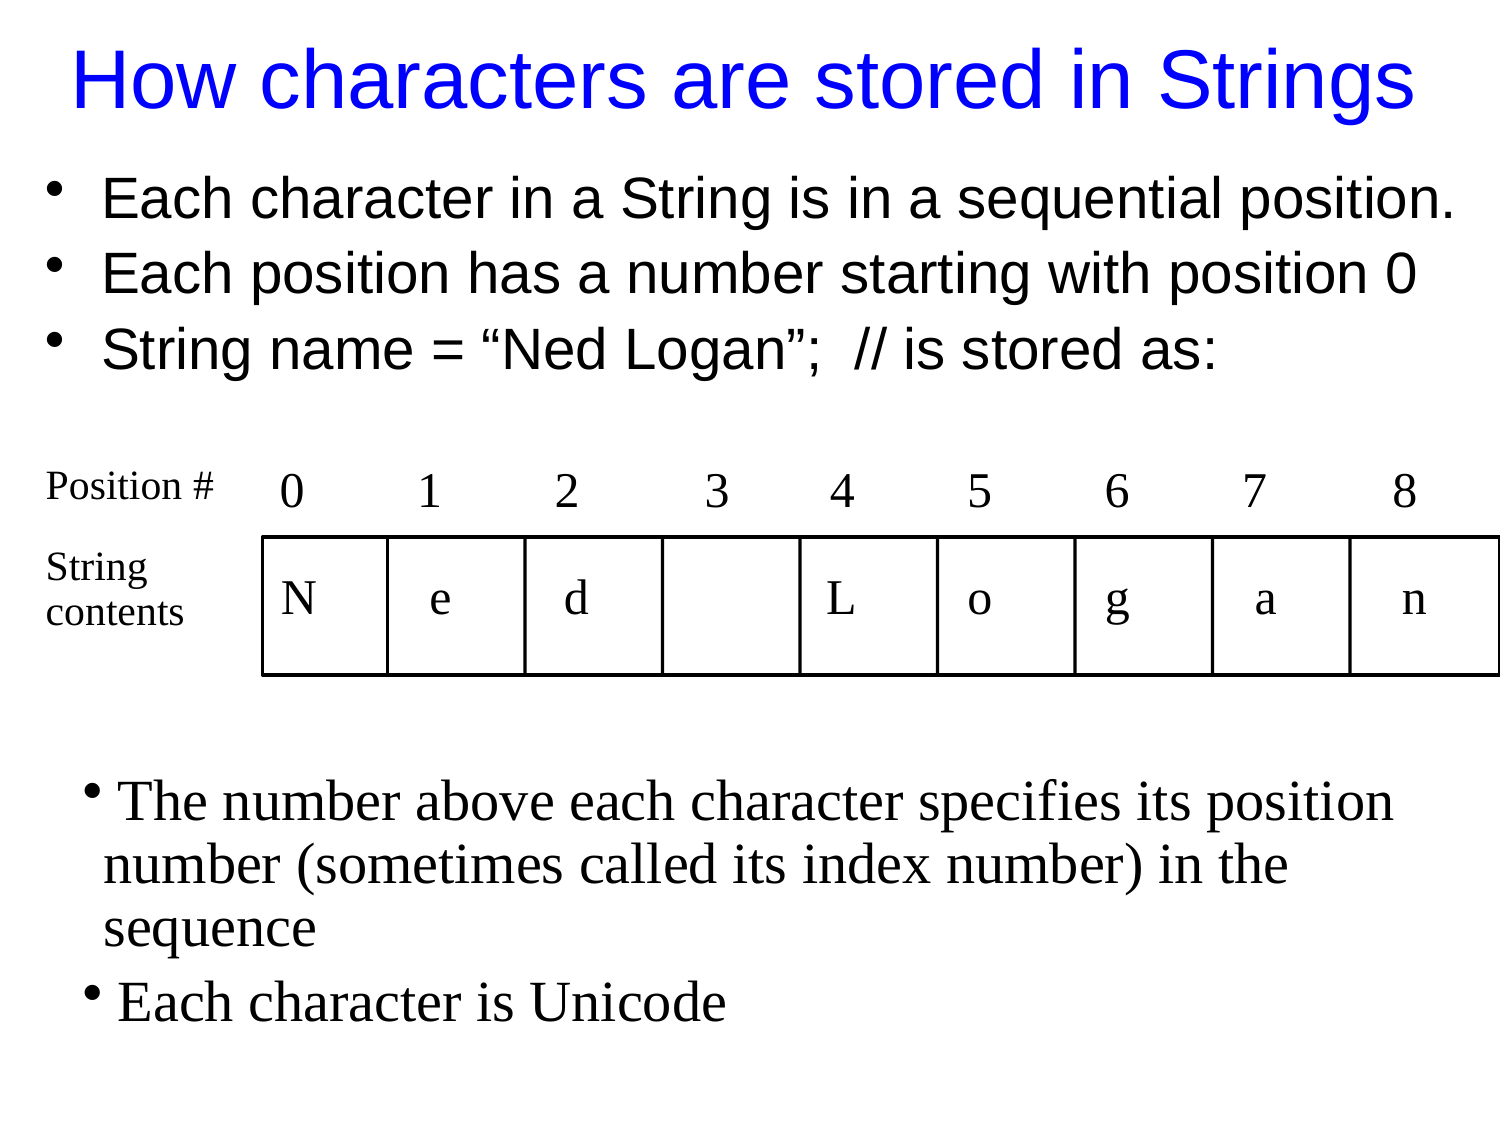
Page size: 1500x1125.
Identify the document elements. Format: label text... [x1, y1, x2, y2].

text_box String contents [38, 537, 193, 643]
title How characters are stored in Strings [49, 11, 1438, 139]
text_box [262, 449, 1500, 676]
text_box The number above each character specifies its position number (sometimes called its index number) in the sequence Each character is Unicode [74, 762, 1428, 1042]
text_box Position # [38, 450, 222, 515]
list Each character in a String is in a sequential position. Each position has a number starting with position 0 String name = “Ned Logan”; // is stored as: [36, 159, 1500, 399]
